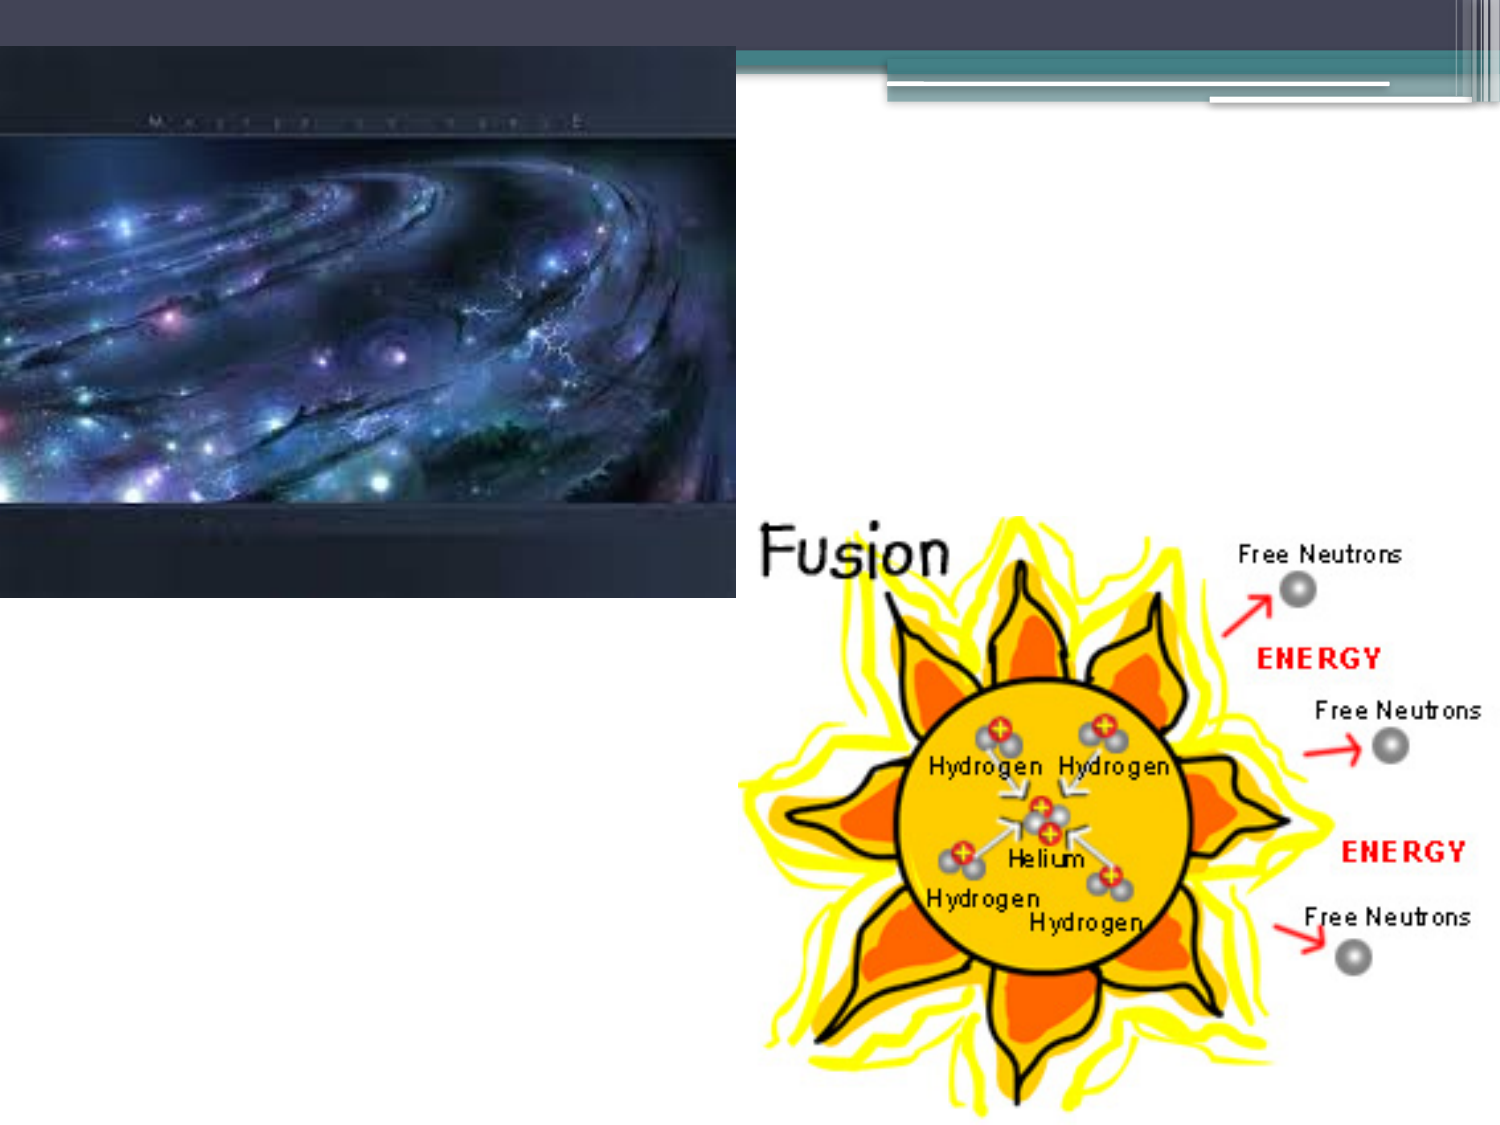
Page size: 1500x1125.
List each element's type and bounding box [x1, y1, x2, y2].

picture [737, 516, 1500, 1125]
picture [0, 46, 736, 598]
